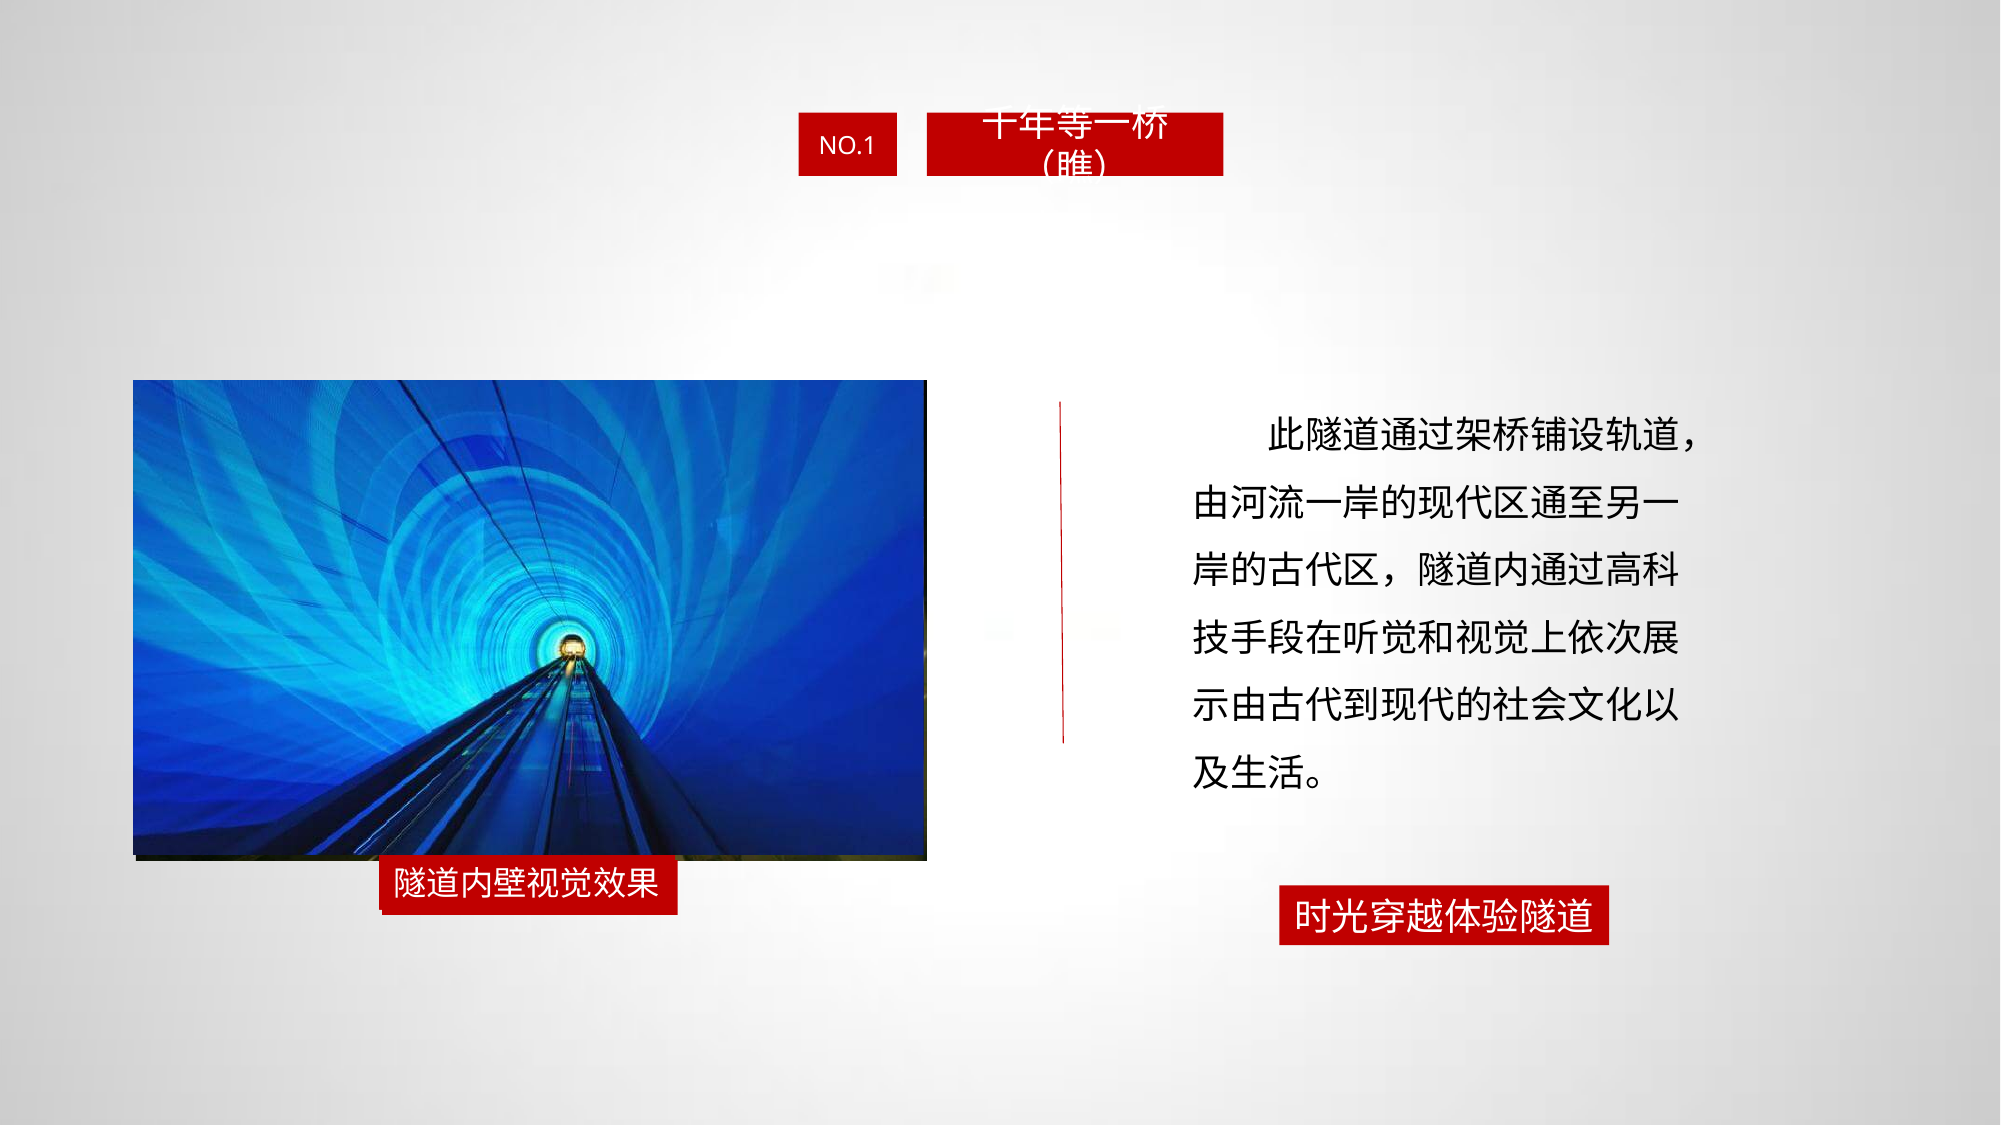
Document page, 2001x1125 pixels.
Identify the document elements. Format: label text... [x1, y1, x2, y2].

picture [0, 0, 2001, 1125]
text_box NO.1 [798, 112, 898, 177]
text_box 时光穿越体验隧道 [1279, 885, 1610, 946]
text_box 此隧道通过架桥铺设轨道，由河流一岸的现代区通至另一岸的古代区，隧道内通过高科技手段在听觉和视觉上依次展示由古代到现代的社会文化以及生活。 [1177, 381, 1715, 801]
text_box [135, 379, 927, 916]
text_box 千年等一桥（瞧） [926, 112, 1224, 177]
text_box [1059, 401, 1064, 744]
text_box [133, 379, 924, 911]
